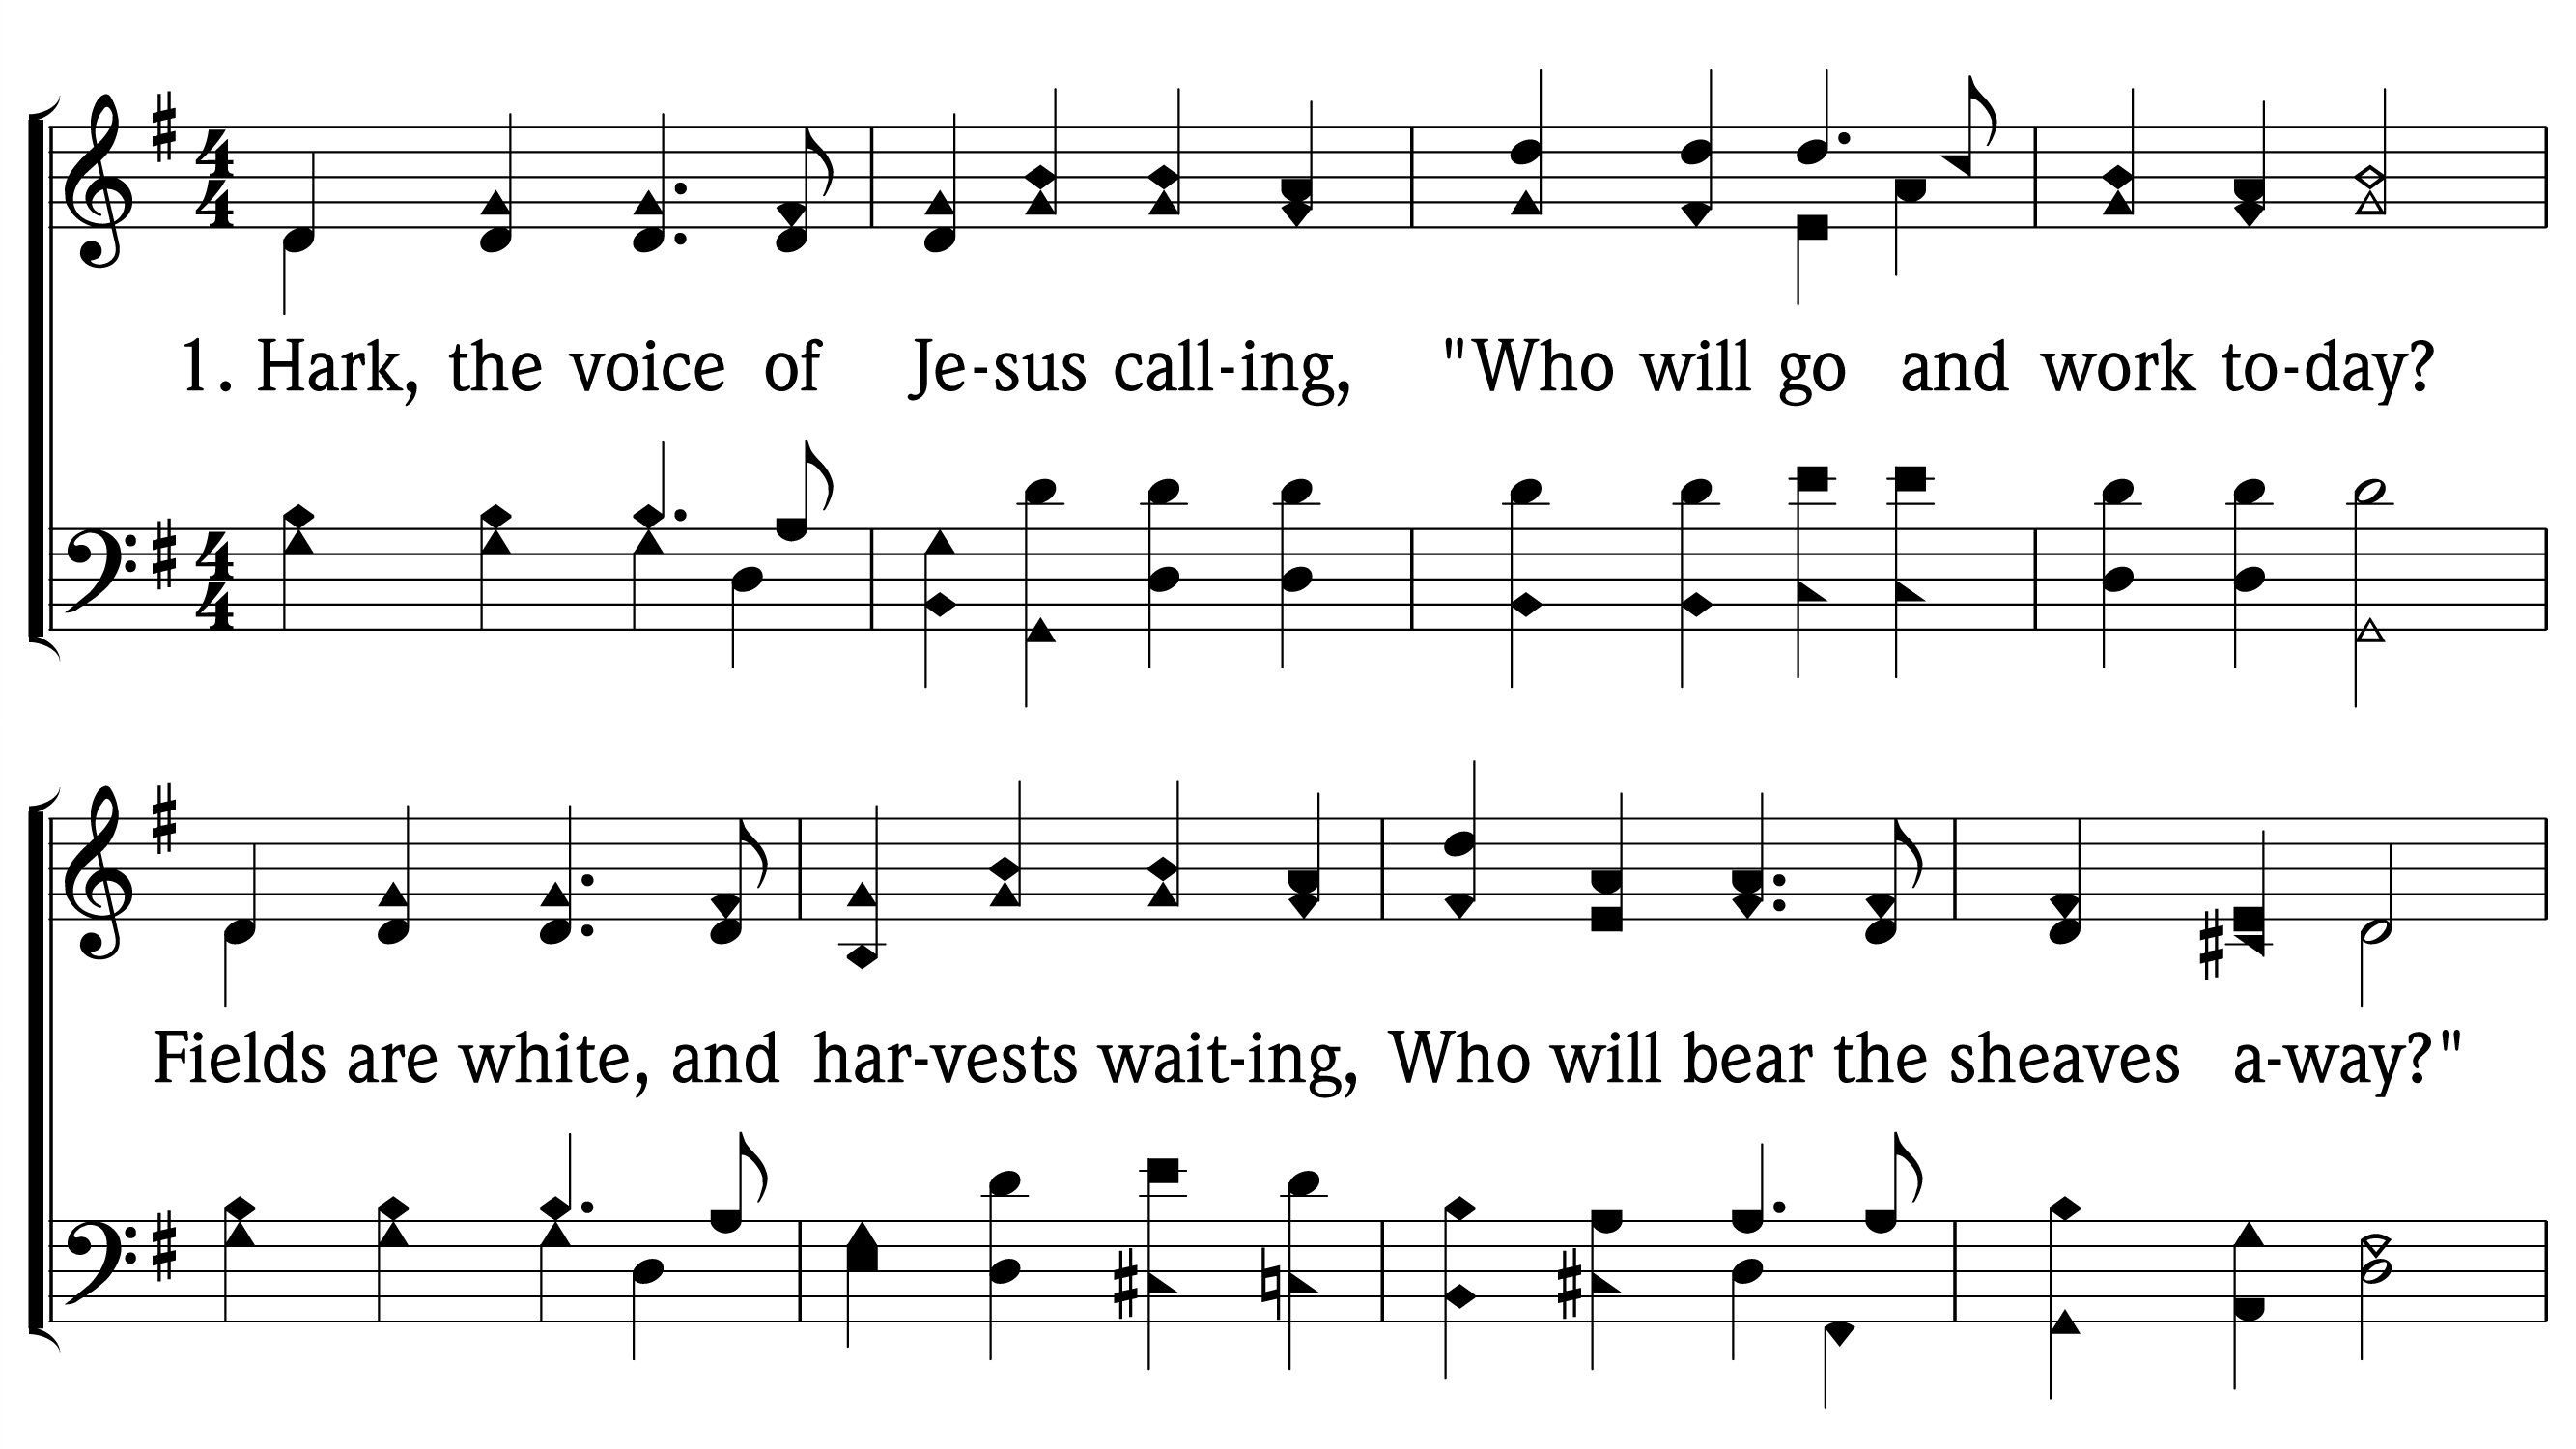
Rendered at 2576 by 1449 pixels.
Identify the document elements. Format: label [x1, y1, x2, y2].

text_box [0, 0, 2576, 1449]
